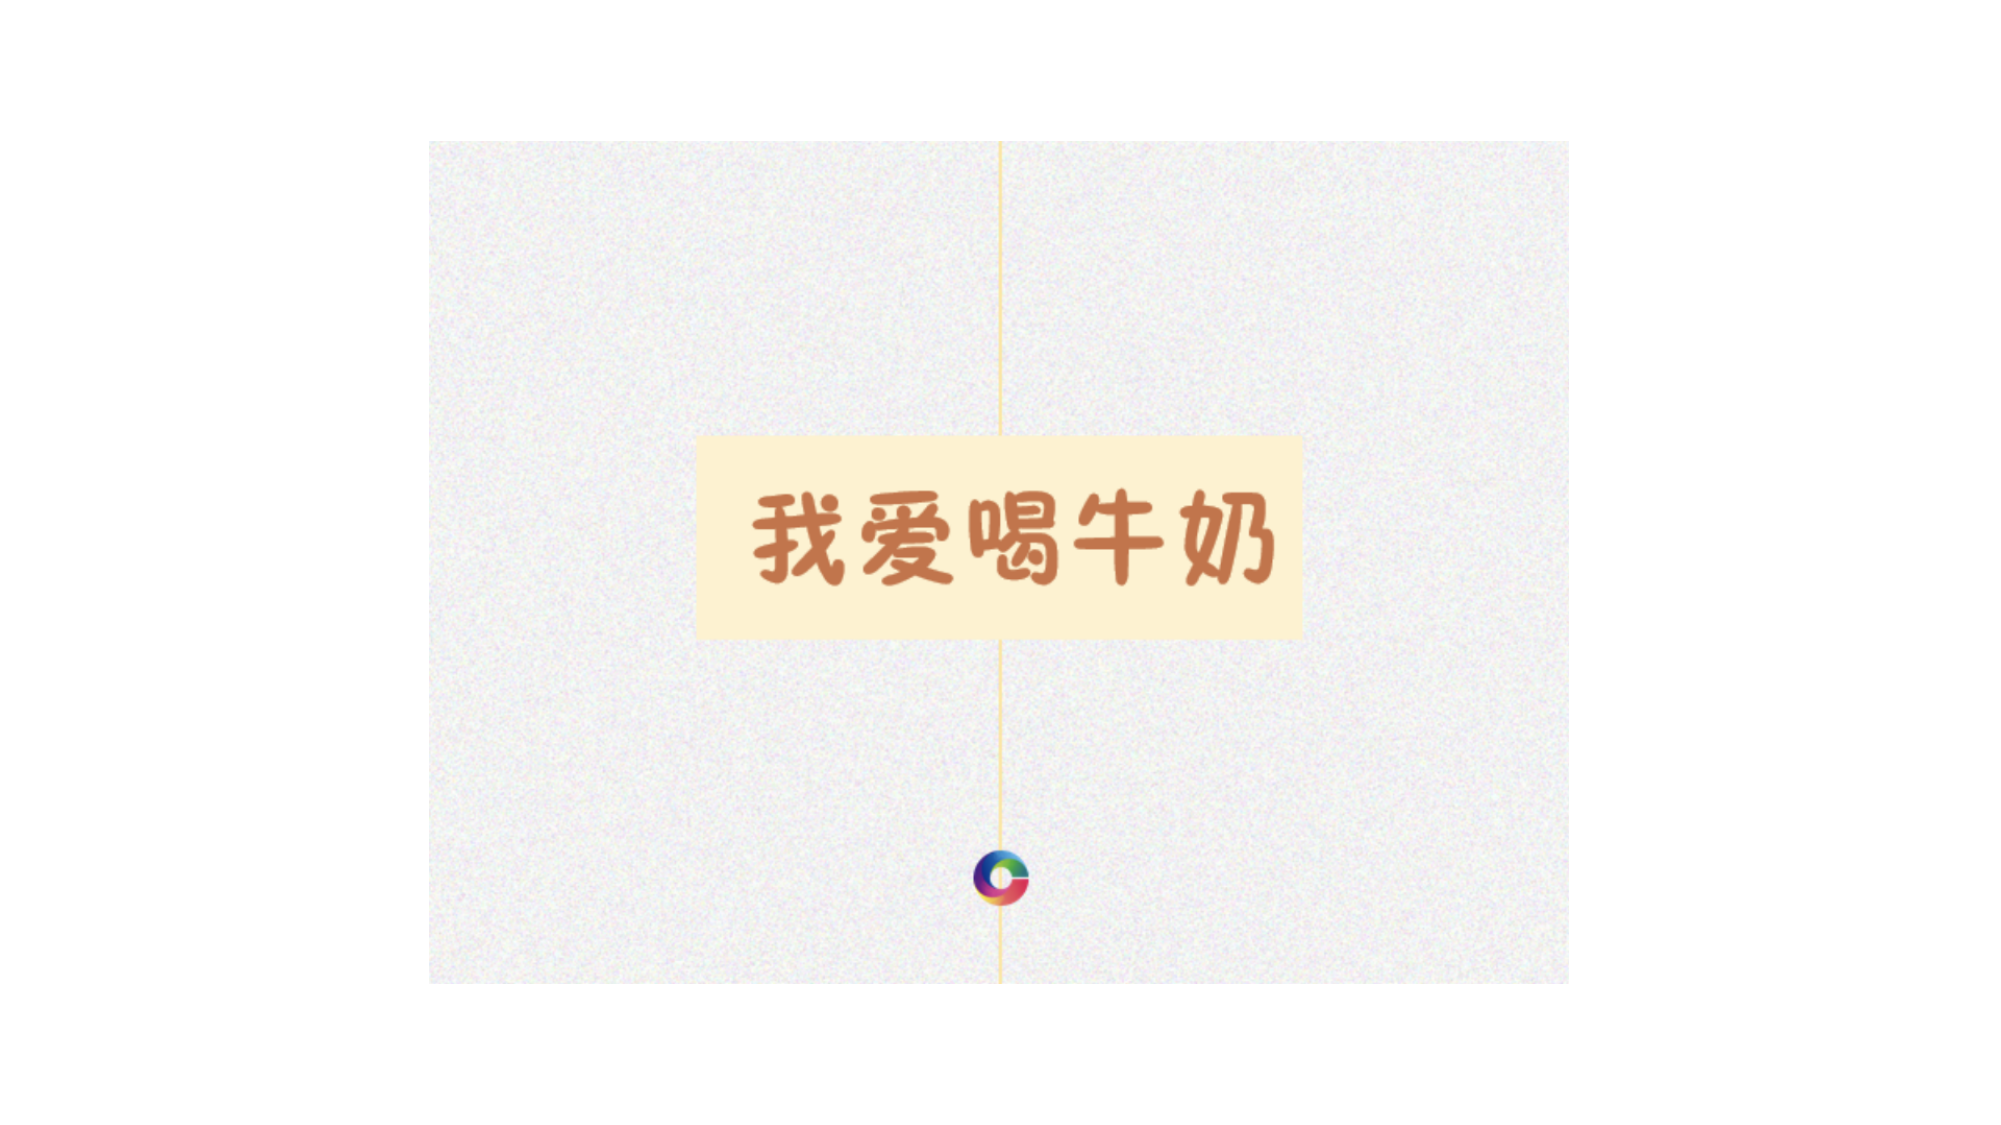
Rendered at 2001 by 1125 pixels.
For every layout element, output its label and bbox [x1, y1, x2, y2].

picture [429, 141, 1569, 984]
